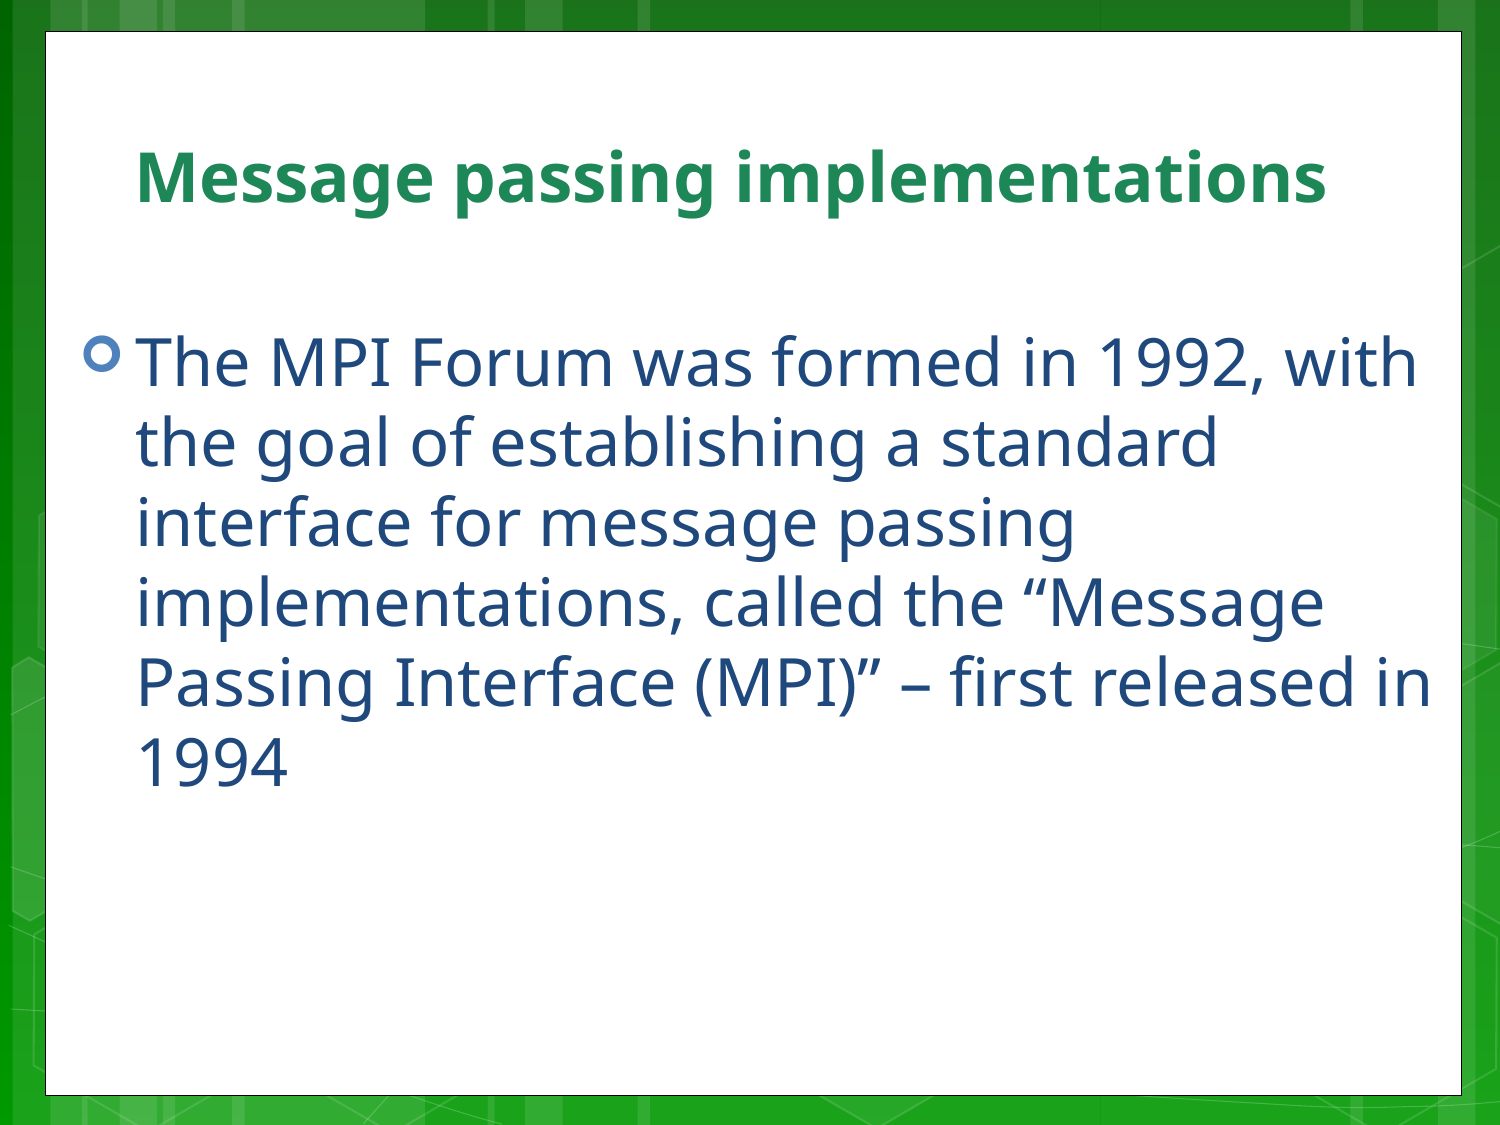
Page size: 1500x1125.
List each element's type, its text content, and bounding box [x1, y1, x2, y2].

title Message passing implementations [119, 110, 1383, 224]
list The MPI Forum was formed in 1992, with the goal of establishing a standard interface for message passing implementations, called the “Message Passing Interface (MPI)” – first released in 1994 [64, 312, 1451, 1000]
